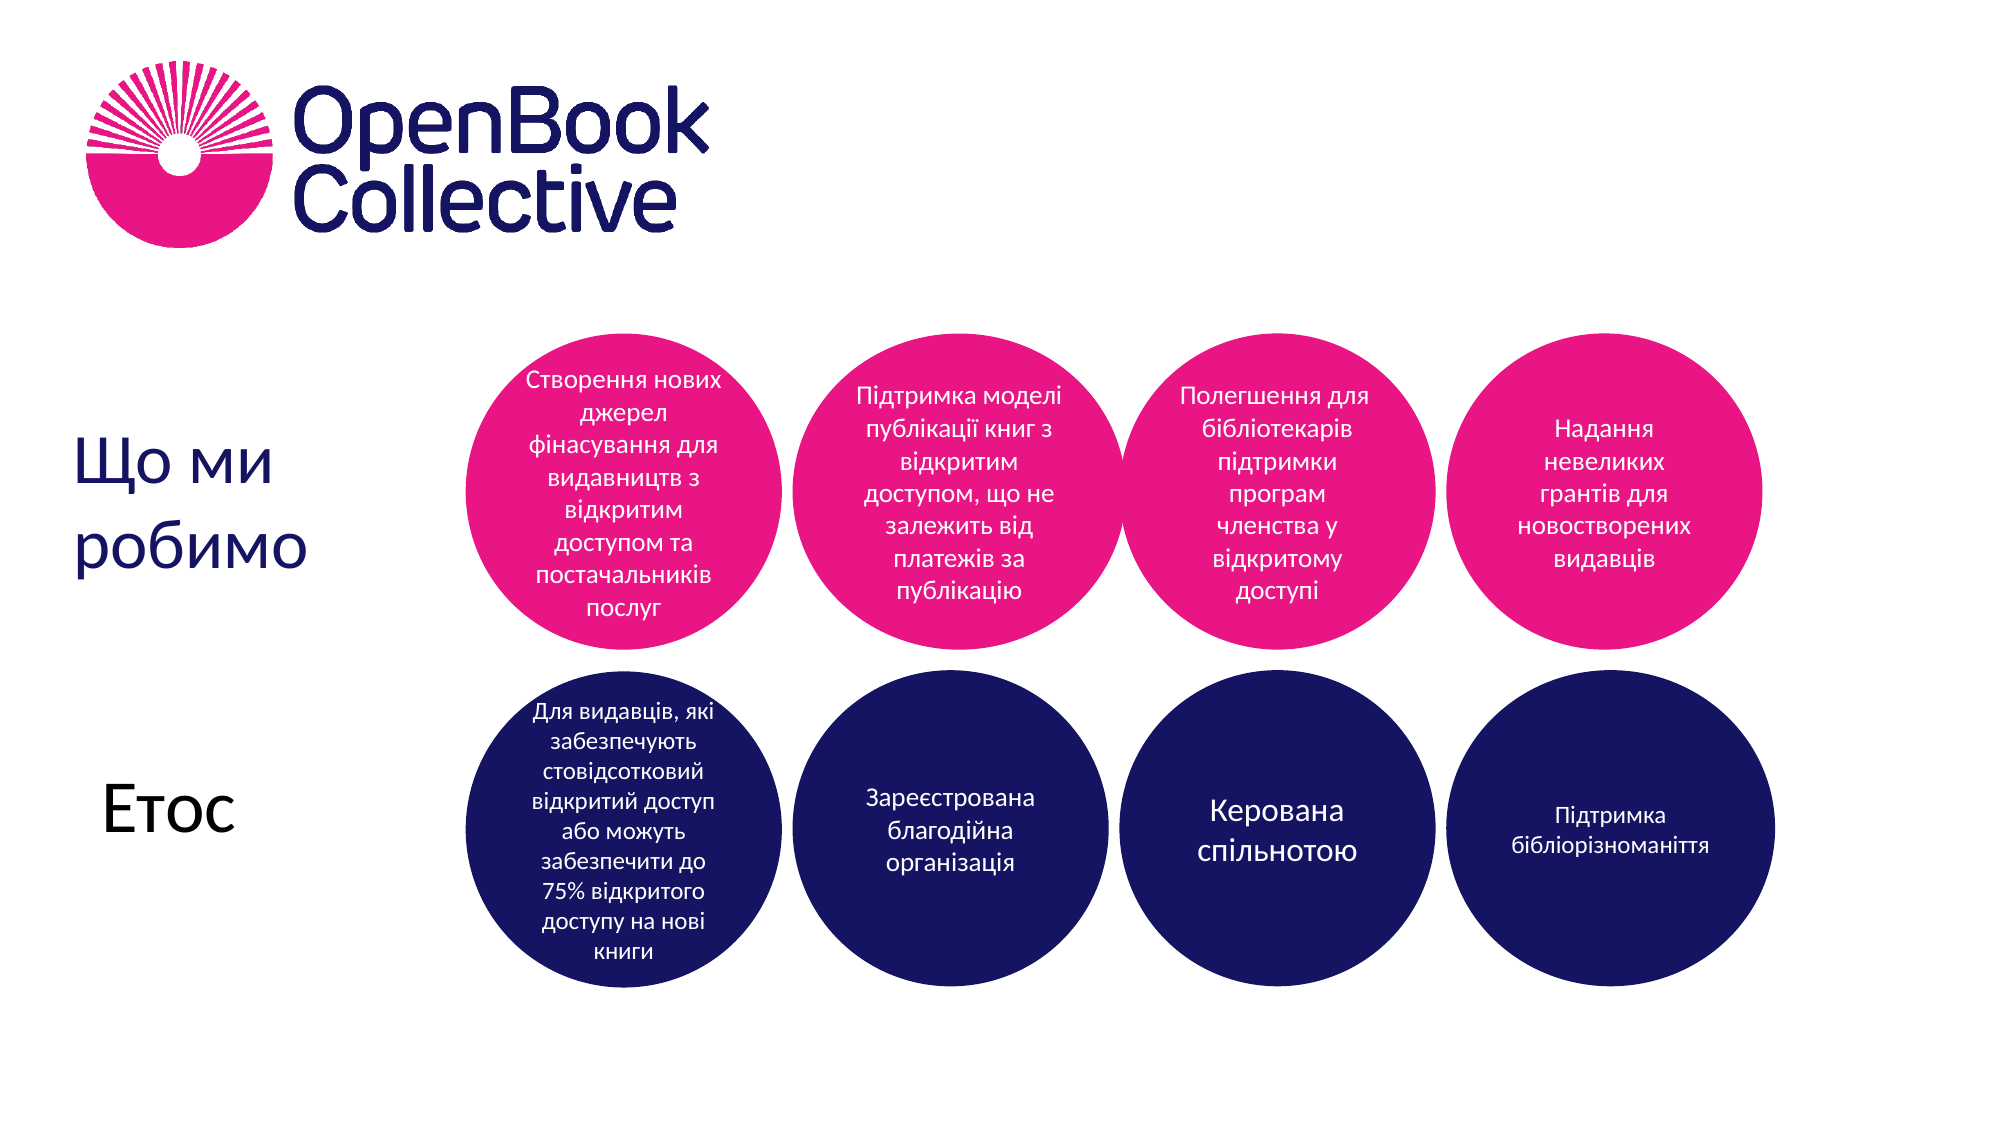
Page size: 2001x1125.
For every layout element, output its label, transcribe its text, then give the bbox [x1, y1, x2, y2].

text_box Створення нових джерел фінасування для видавництв з відкритим доступом та постачальників послуг [476, 342, 773, 641]
text_box [975, 537, 1025, 588]
text_box Підтримка бібліорізноманіття [1455, 679, 1766, 977]
text_box Керована спільнотою [1128, 679, 1427, 977]
text_box Зареєстрована благодійна організація [801, 679, 1100, 977]
picture [86, 61, 709, 248]
text_box Підтримка моделі публікації книг з відкритим доступом, що не залежить від платежів за публікацію [801, 342, 1117, 641]
text_box Етос [86, 750, 370, 856]
text_box Для видавців, які забезпечують стовідсотковий відкритий доступ або можуть забезпечити до 75% відкритого доступу на нові книги [475, 680, 773, 979]
text_box Що ми робимо [58, 405, 476, 591]
text_box Полегшення для бібліотекарів підтримки програм членства у відкритому доступі [1128, 342, 1427, 641]
text_box Надання невеликих грантів для новостворених видавців [1455, 342, 1754, 641]
